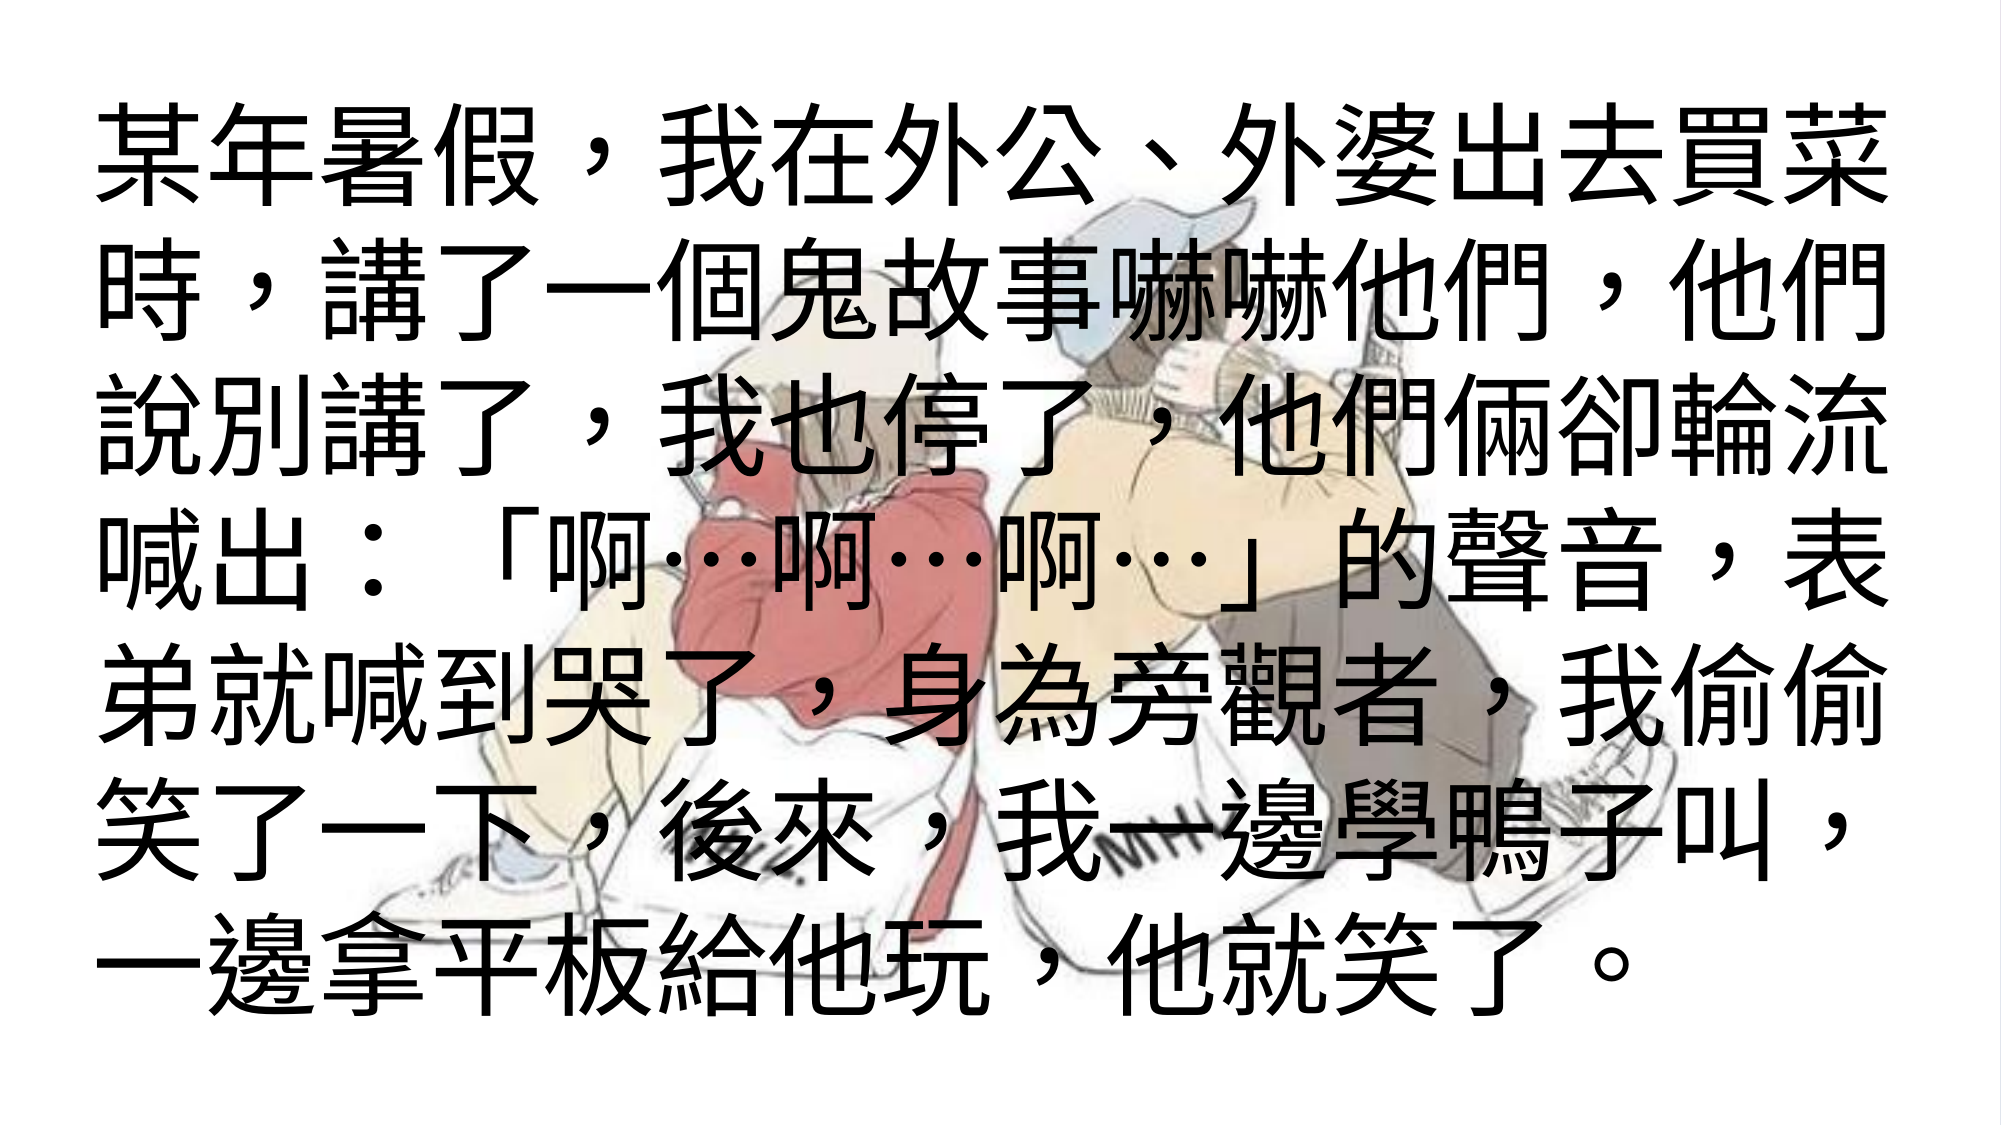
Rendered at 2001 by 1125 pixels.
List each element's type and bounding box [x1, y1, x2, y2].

list [0, 0, 2000, 1125]
